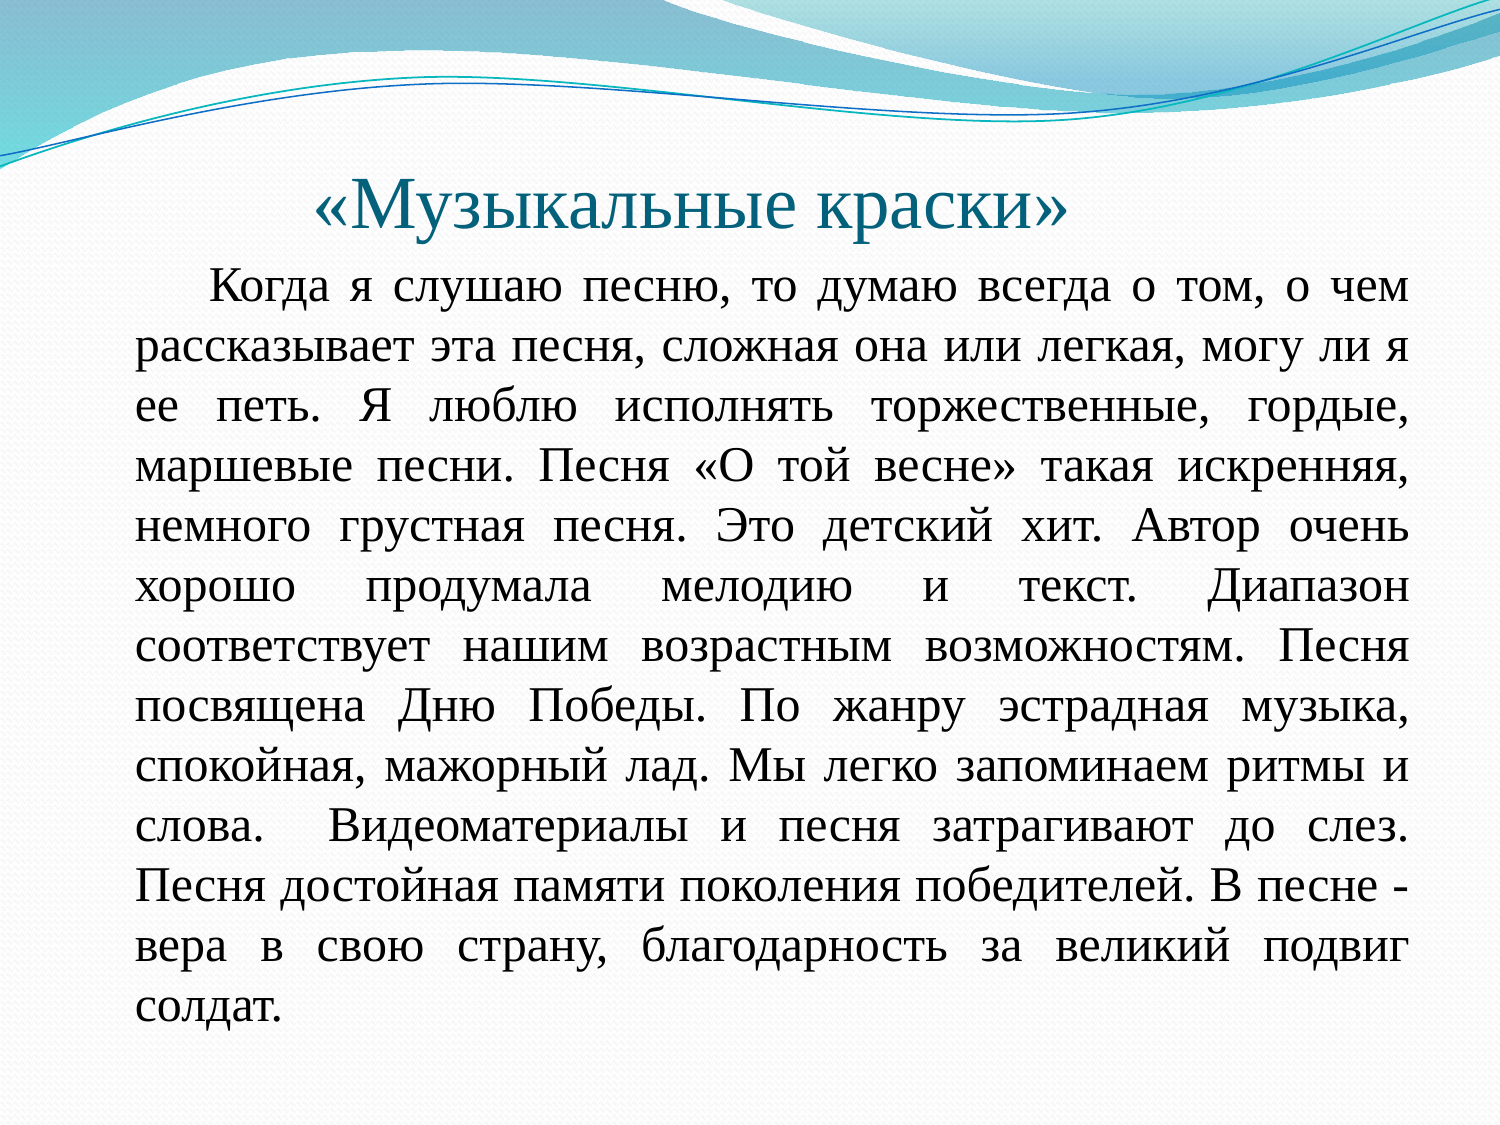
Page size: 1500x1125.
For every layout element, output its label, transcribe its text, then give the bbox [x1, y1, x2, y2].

title «Музыкальные краски» [312, 115, 1425, 243]
list Когда я слушаю песню, то думаю всегда о том, о чем рассказывает эта песня, сложная она или легкая, могу ли я ее петь. Я люблю исполнять торжественные, гордые, маршевые песни. Песня «О той весне» такая искренняя, немного грустная песня. Это детский хит. Автор очень хорошо продумала мелодию и текст. Диапазон соответствует нашим возрастным возможностям. Песня посвящена Дню Победы. По жанру эстрадная музыка, спокойная, мажорный лад. Мы легко запоминаем ритмы и слова. Видеоматериалы и песня затрагивают до слез. Песня достойная памяти поколения победителей. В песне - вера в свою страну, благодарность за великий подвиг солдат. [75, 243, 1425, 1038]
